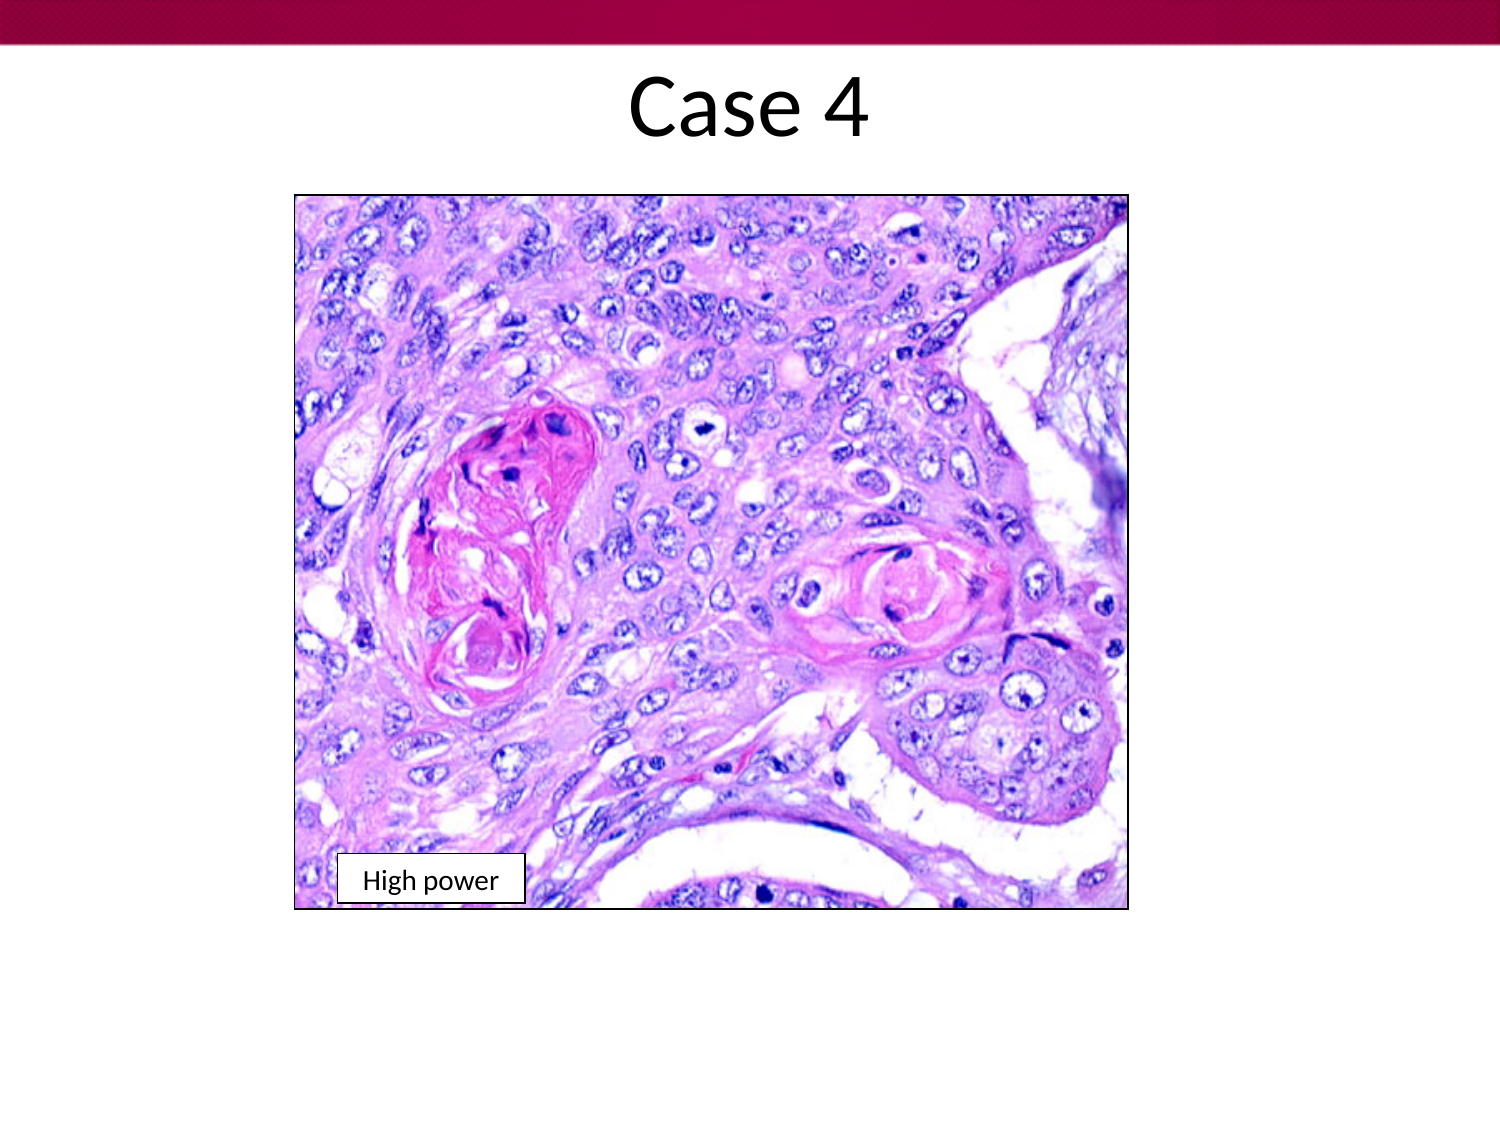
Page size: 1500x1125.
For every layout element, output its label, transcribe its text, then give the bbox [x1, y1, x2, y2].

text_box Case 4 [74, 37, 1425, 225]
picture [0, 0, 1500, 1125]
